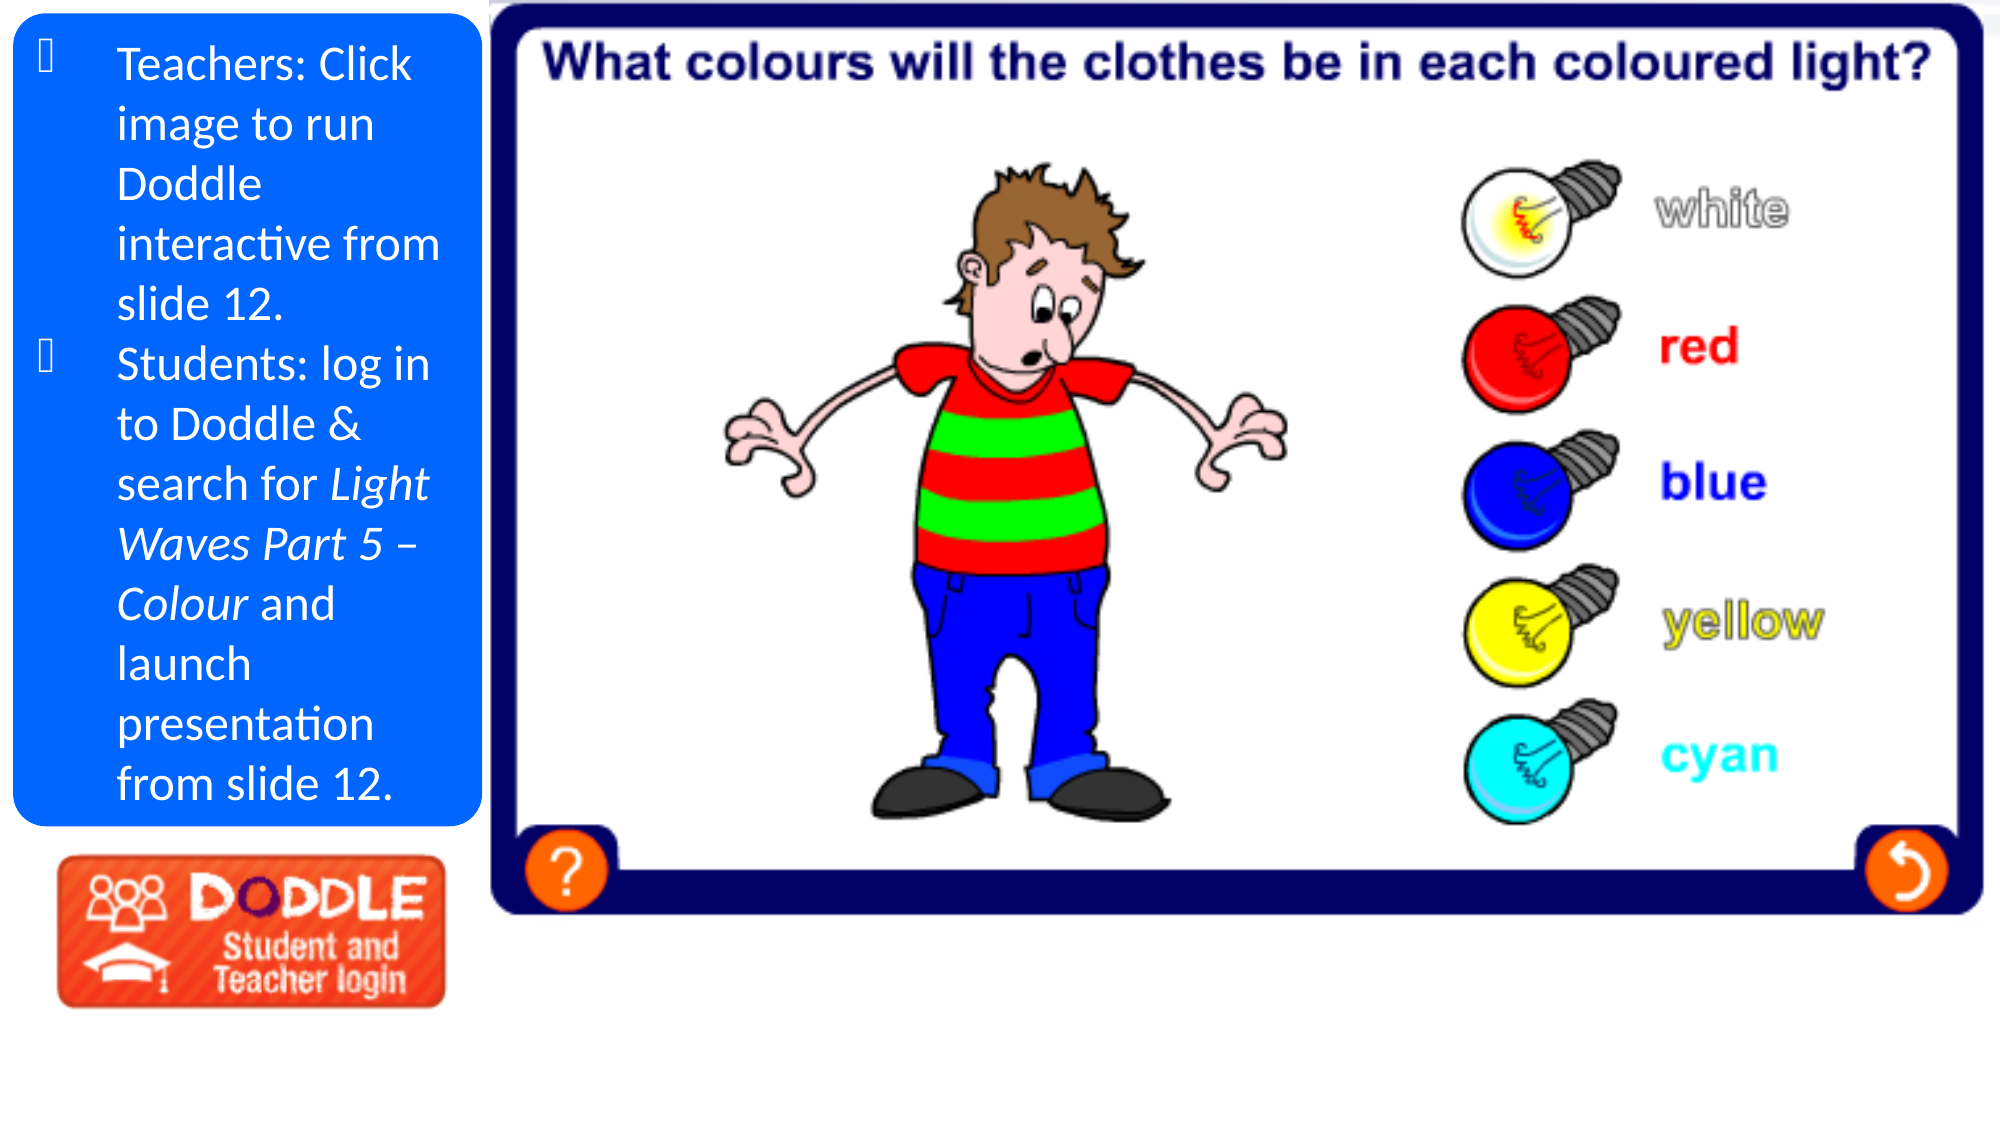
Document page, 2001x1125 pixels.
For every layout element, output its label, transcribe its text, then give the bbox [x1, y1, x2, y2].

picture [46, 844, 456, 1022]
text_box Teachers: Click image to run Doddle interactive from slide 12. Students: log in to Doddle & search for Light Waves Part 5 – Colour and launch presentation from slide 12. [13, 13, 483, 827]
picture [489, 0, 2000, 926]
